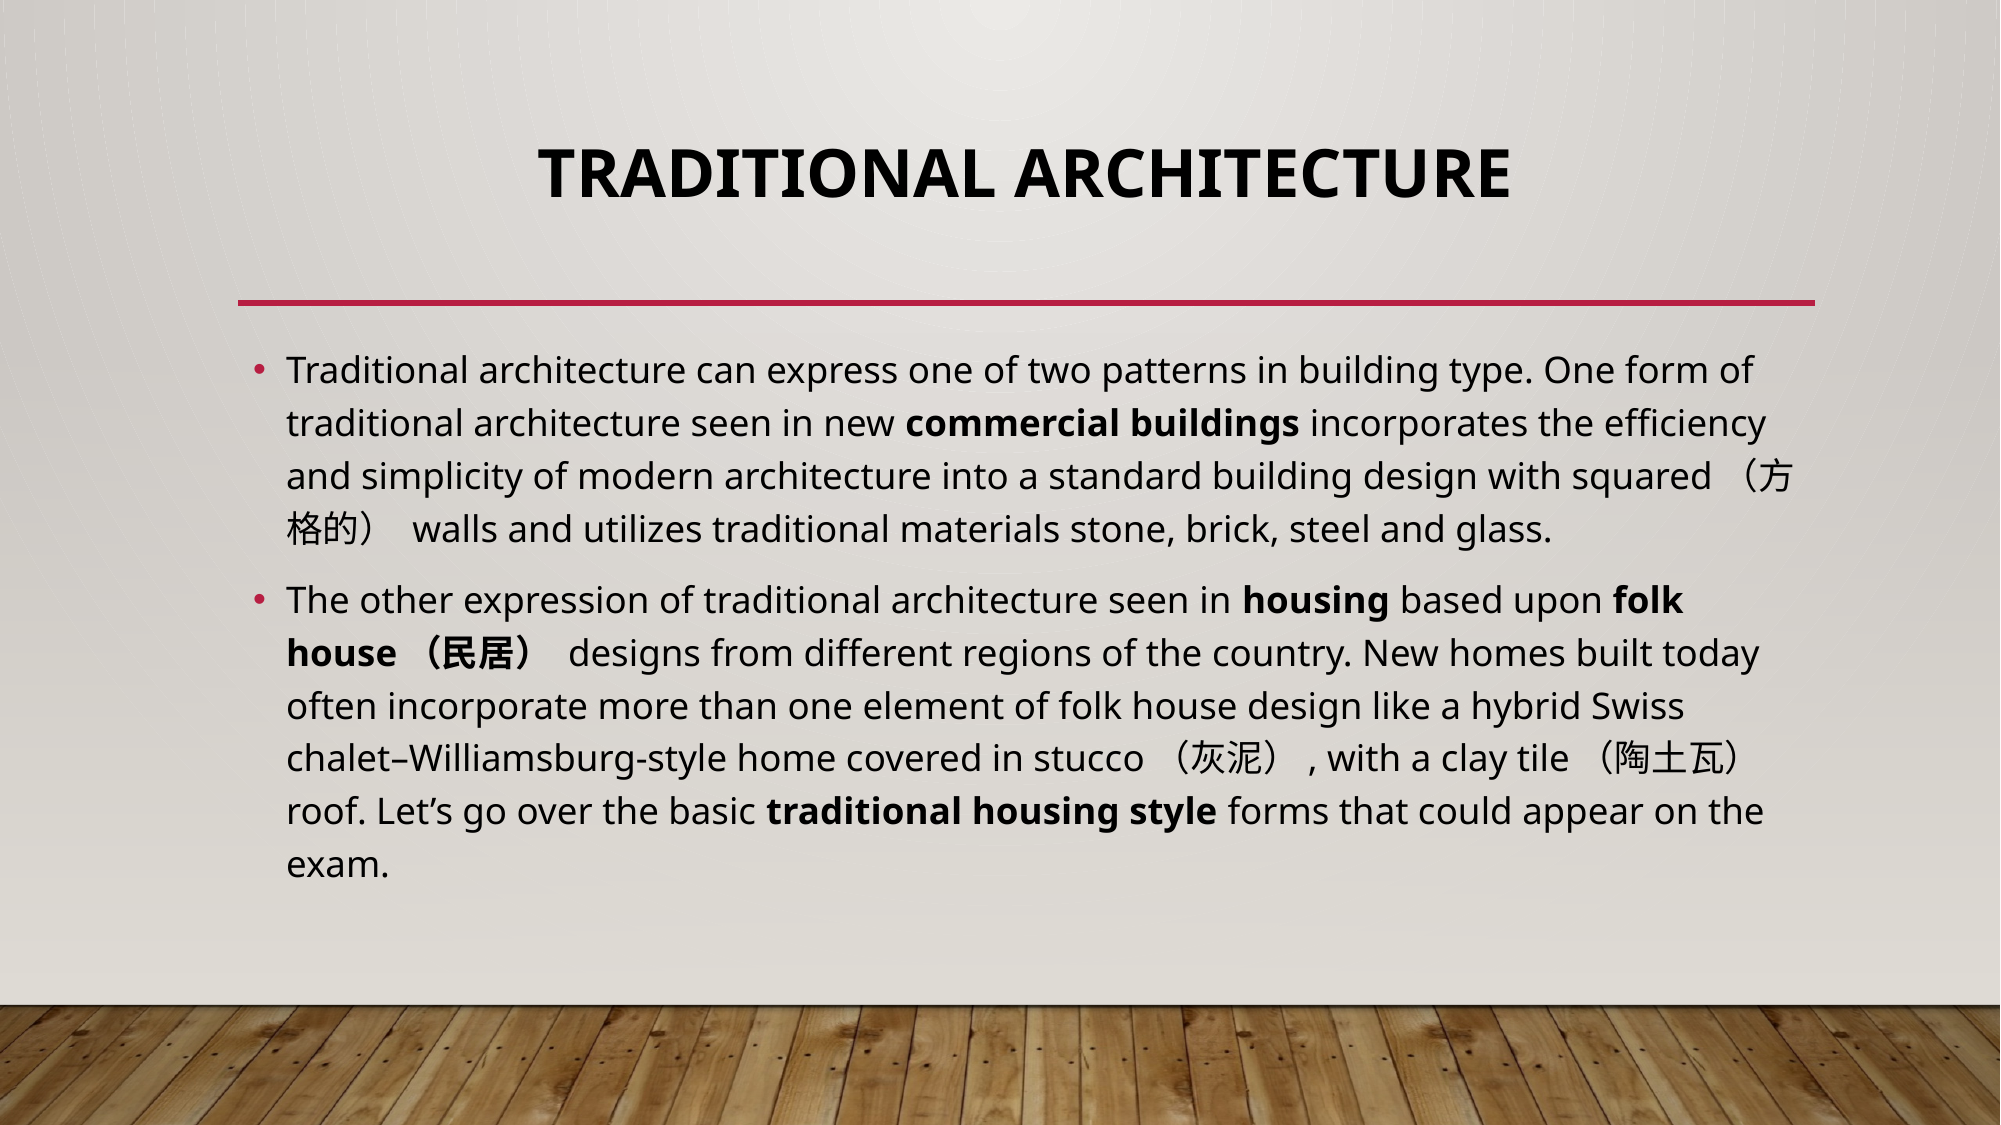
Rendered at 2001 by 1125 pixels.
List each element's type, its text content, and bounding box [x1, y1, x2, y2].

picture [0, 1005, 2000, 1125]
title Traditional Architecture [238, 131, 1814, 305]
list Traditional architecture can express one of two patterns in building type. One form of traditional architecture seen in new commercial buildings incorporates the efficiency and simplicity of modern architecture into a standard building design with squared（方格的） walls and utilizes traditional materials stone, brick, steel and glass. The other expression of traditional architecture seen in housing based upon folk house（民居） designs from different regions of the country. New homes built today often incorporate more than one element of folk house design like a hybrid Swiss chalet–Williamsburg-style home covered in stucco（灰泥）, with a clay tile（陶土瓦） roof. Let’s go over the basic traditional housing style forms that could appear on the exam. [238, 330, 1814, 897]
